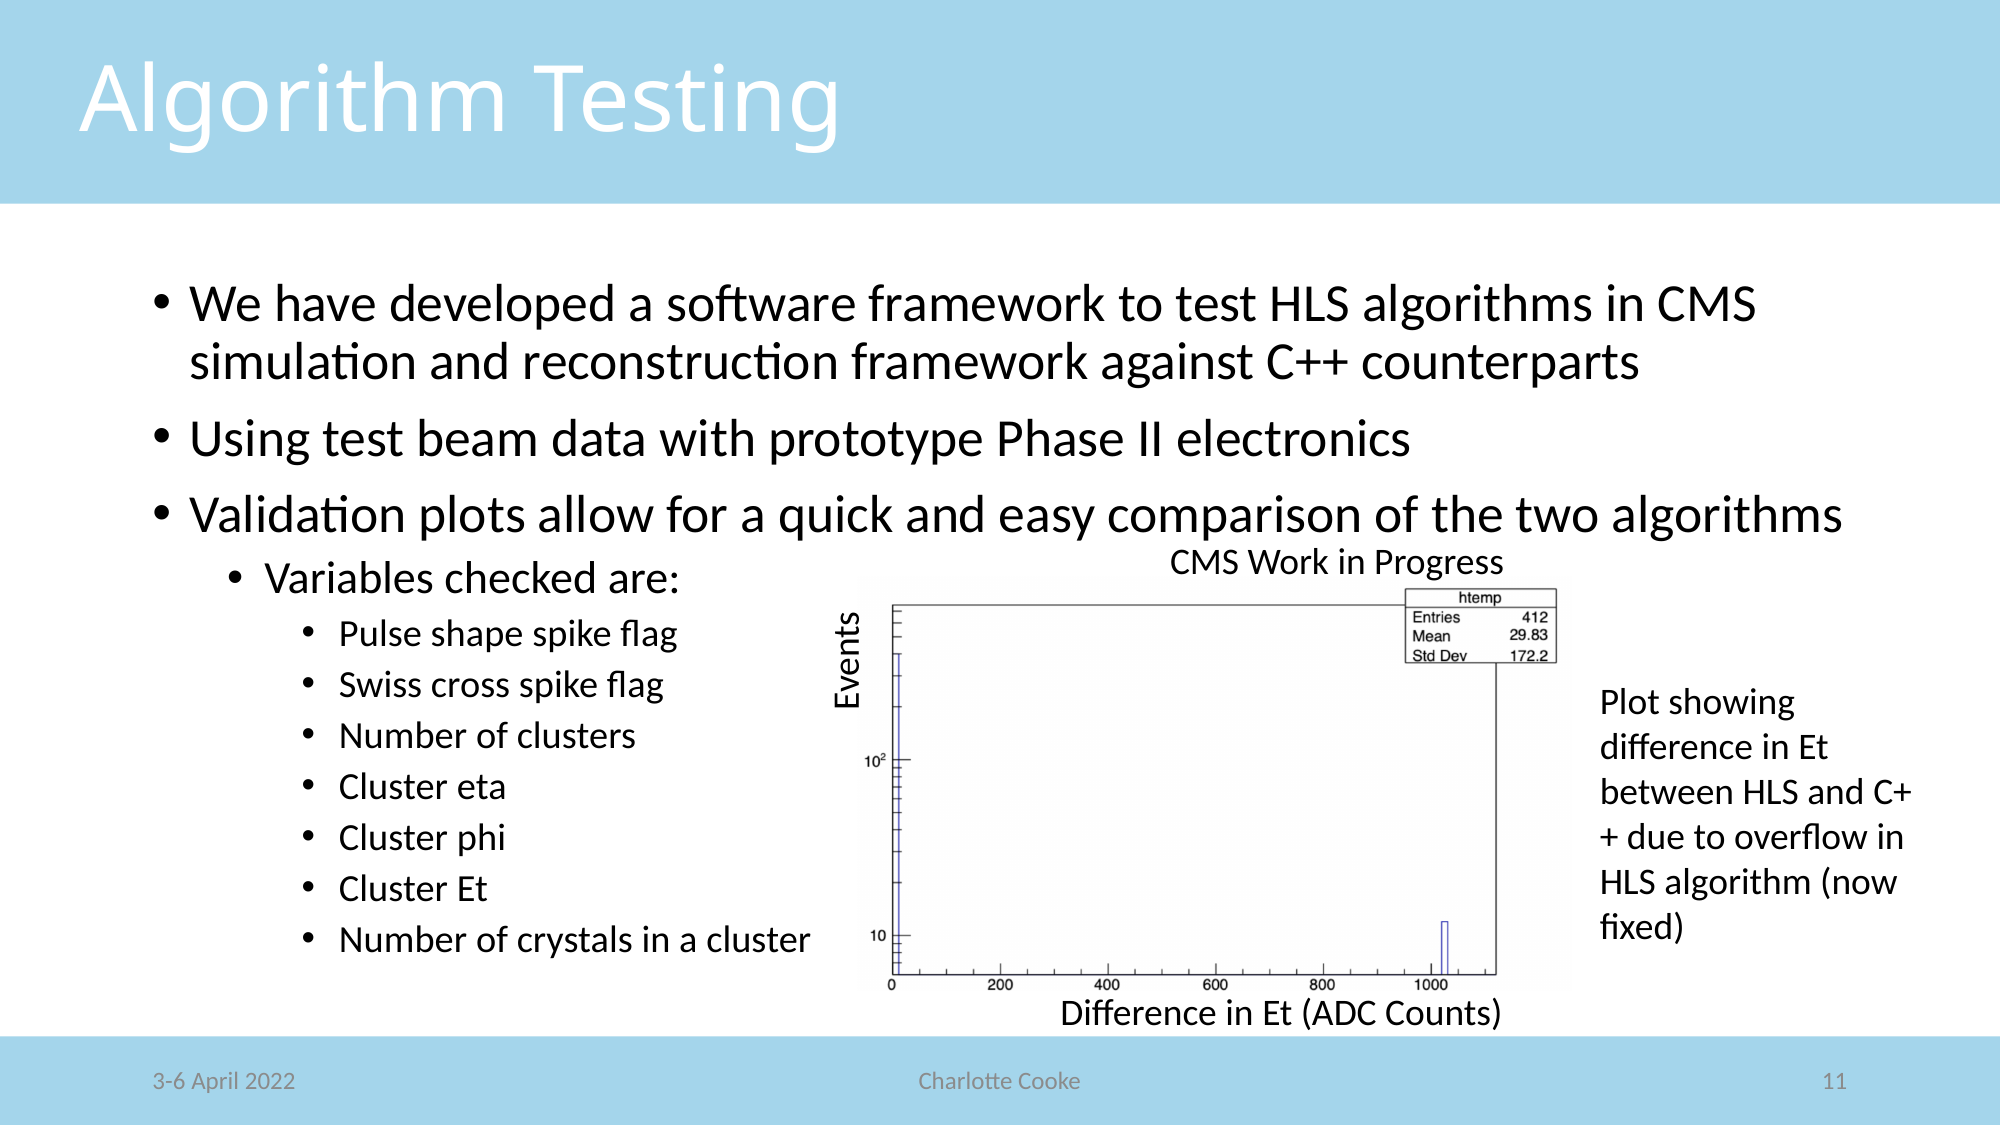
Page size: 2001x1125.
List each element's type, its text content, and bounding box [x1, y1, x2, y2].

title Algorithm Testing [64, 4, 1936, 200]
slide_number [137, 1049, 588, 1110]
text_box Plot showing difference in Et between HLS and C++ due to overflow in HLS algorithm (now fixed) [1585, 669, 1936, 955]
text_box CMS Work in Progress [1155, 529, 1520, 576]
footer Charlotte Cooke [662, 1049, 1338, 1110]
text_box Events [813, 596, 857, 726]
list We have developed a software framework to test HLS algorithms in CMS simulation and reconstruction framework against C++ counterparts Using test beam data with prototype Phase II electronics Validation plots allow for a quick and easy comparison of the two algorithms Variables checked are: Pulse shape spike flag Swiss cross spike flag Number of clusters Cluster eta Cluster phi Cluster Et Number of crystals in a cluster [137, 267, 1863, 982]
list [857, 576, 1572, 991]
text_box Difference in Et (ADC Counts) [1045, 991, 1518, 1041]
slide_number 10 [1412, 1049, 1863, 1110]
